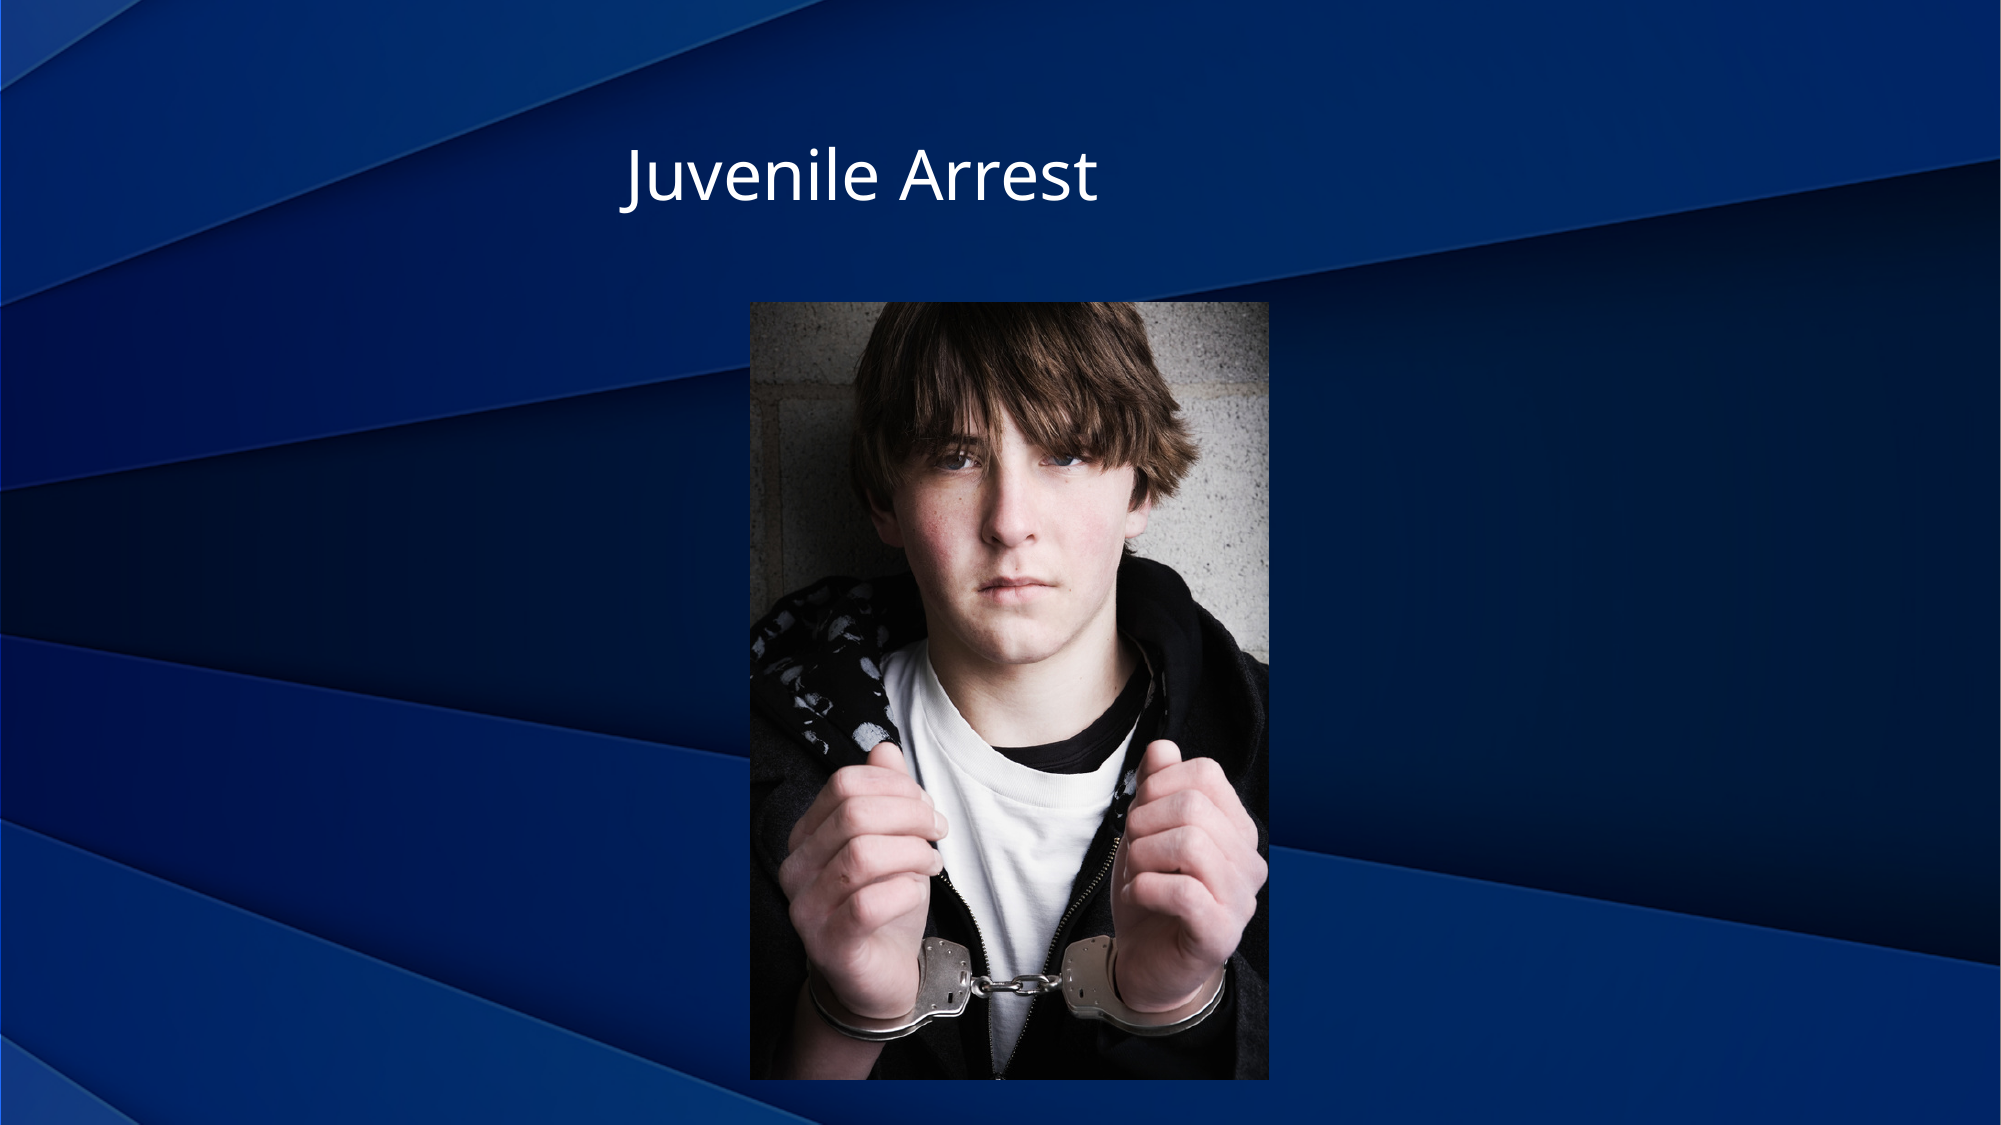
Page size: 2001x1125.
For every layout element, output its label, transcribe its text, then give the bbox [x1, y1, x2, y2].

title Juvenile Arrest [0, 132, 1725, 223]
picture [0, 0, 2000, 1125]
